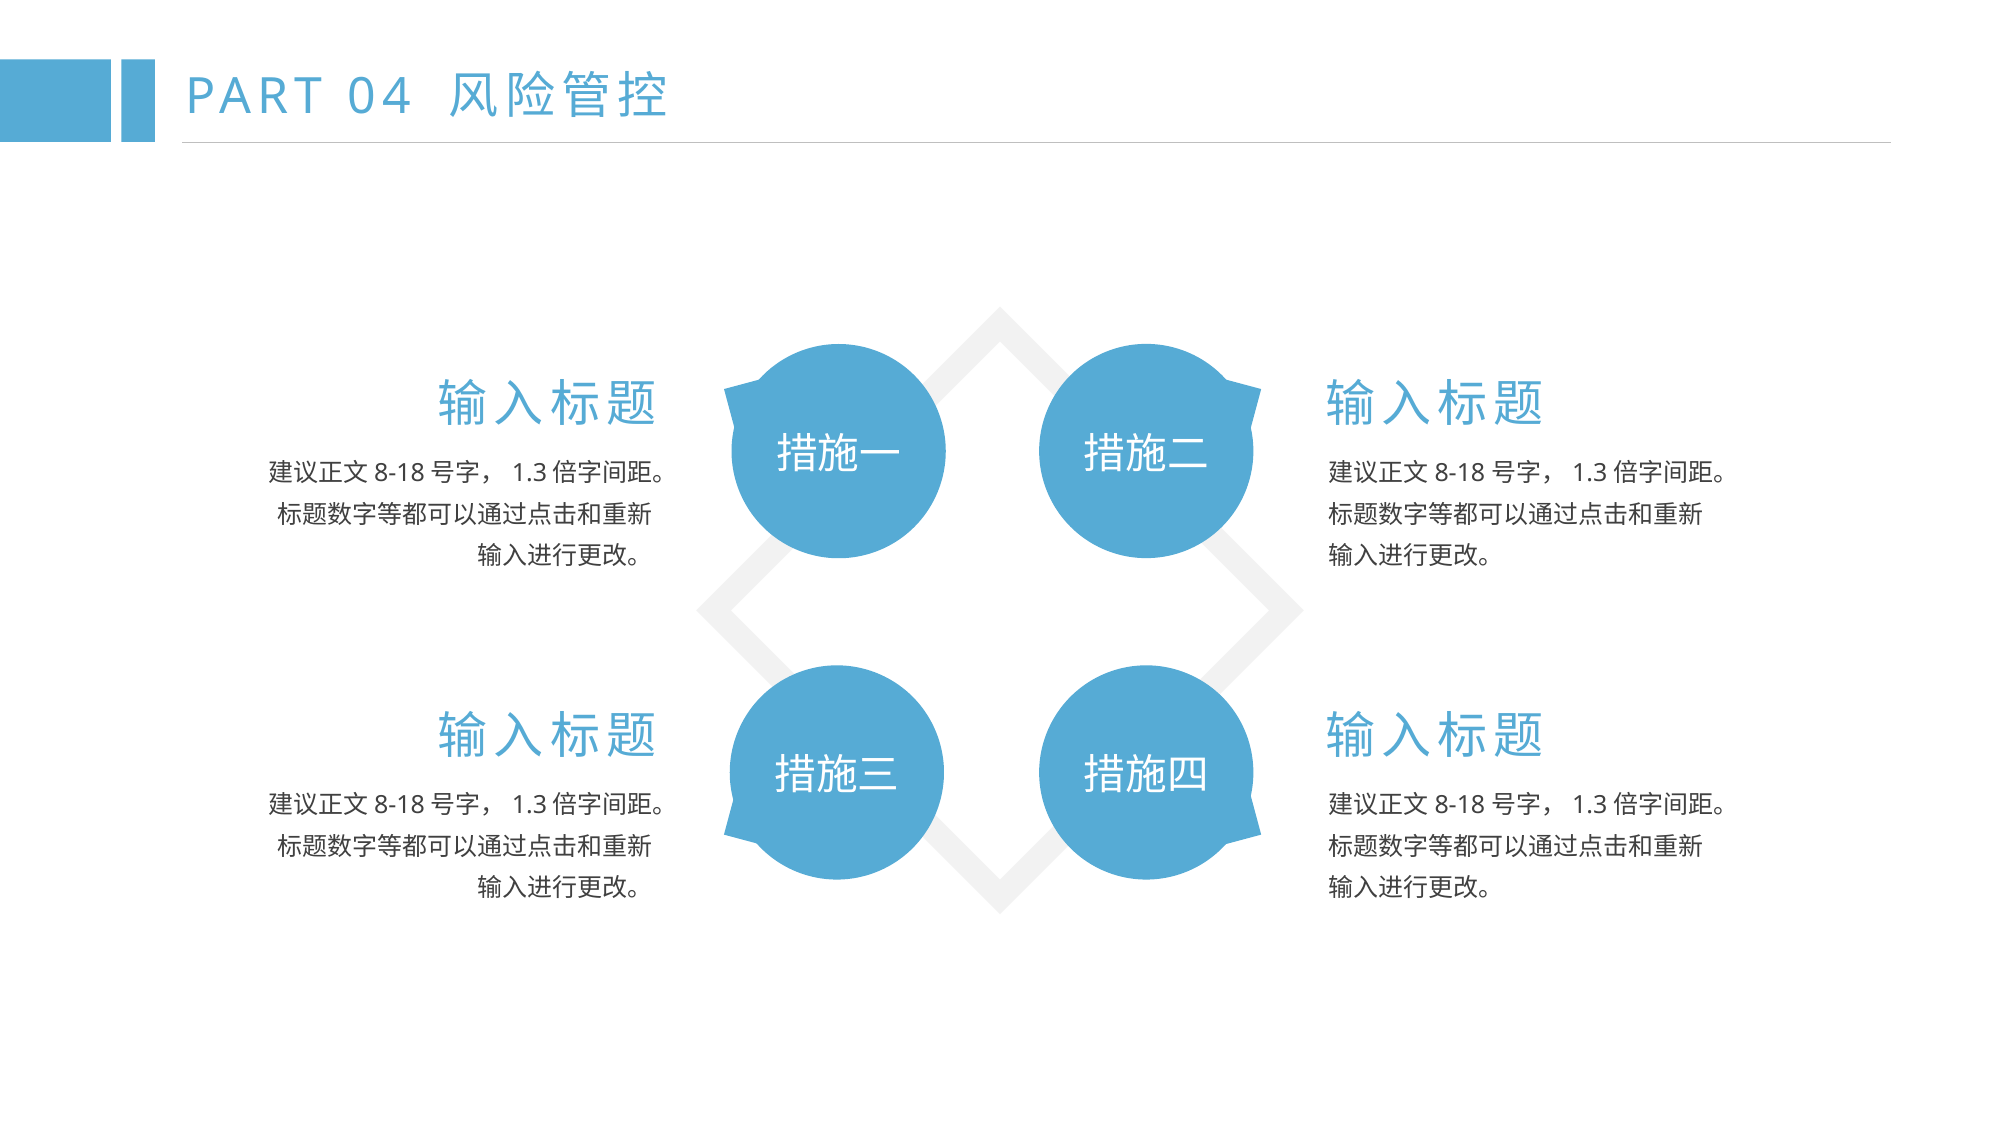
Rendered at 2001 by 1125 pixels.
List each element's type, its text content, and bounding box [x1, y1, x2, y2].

text_box [712, 322, 1288, 899]
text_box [1039, 343, 1254, 559]
text_box 输入标题 [385, 373, 668, 437]
text_box 输入标题 [385, 706, 668, 769]
text_box 建议正文8-18号字，1.3倍字间距。标题数字等都可以通过点击和重新输入进行更改。 [245, 437, 668, 578]
text_box 建议正文8-18号字，1.3倍字间距。标题数字等都可以通过点击和重新输入进行更改。 [1313, 437, 1737, 578]
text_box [731, 344, 946, 559]
text_box 输入标题 [1313, 373, 1596, 437]
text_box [729, 665, 944, 880]
text_box 输入标题 [1313, 706, 1596, 769]
text_box 建议正文8-18号字，1.3倍字间距。标题数字等都可以通过点击和重新输入进行更改。 [245, 769, 668, 910]
text_box 建议正文8-18号字，1.3倍字间距。标题数字等都可以通过点击和重新输入进行更改。 [1313, 769, 1737, 910]
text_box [1039, 665, 1254, 880]
text_box [120, 58, 156, 143]
text_box [0, 58, 112, 143]
text_box PART 04 风险管控 [174, 66, 717, 130]
